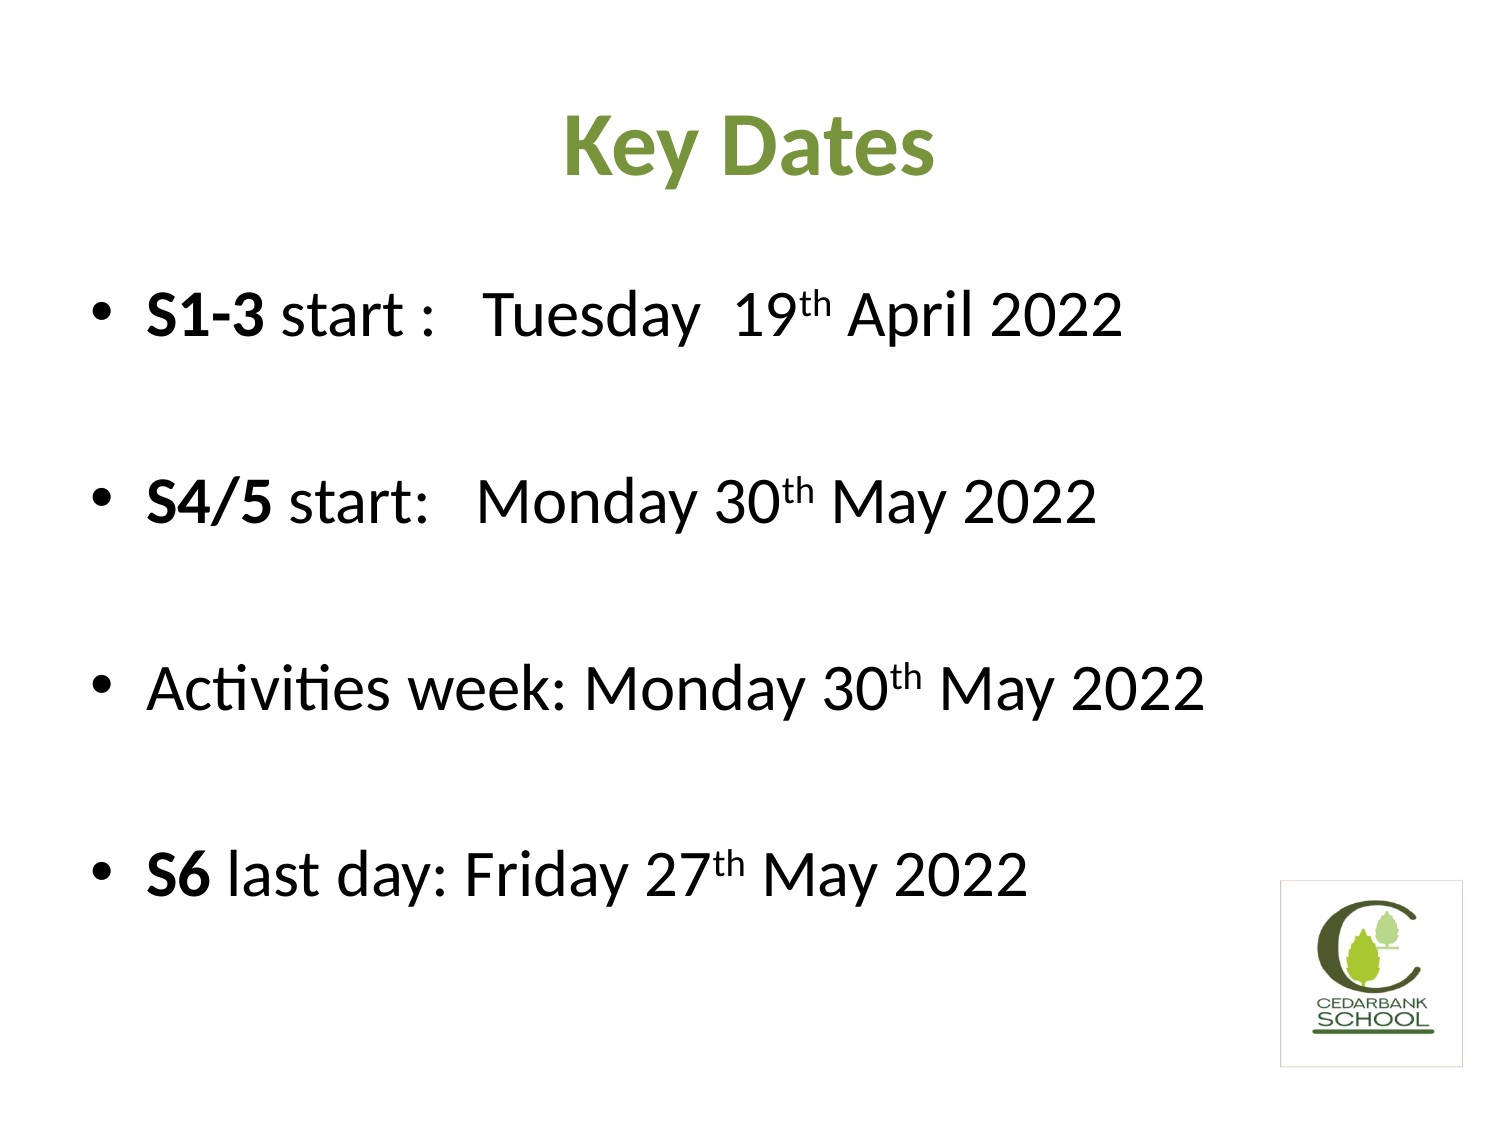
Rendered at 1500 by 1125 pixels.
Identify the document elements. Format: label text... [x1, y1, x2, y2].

picture [1236, 857, 1497, 1125]
title Key Dates [75, 45, 1425, 233]
list S1-3 start : Tuesday 19th April 2022 S4/5 start: Monday 30th May 2022 Activities week: Monday 30th May 2022 S6 last day: Friday 27th May 2022 [75, 262, 1425, 1005]
